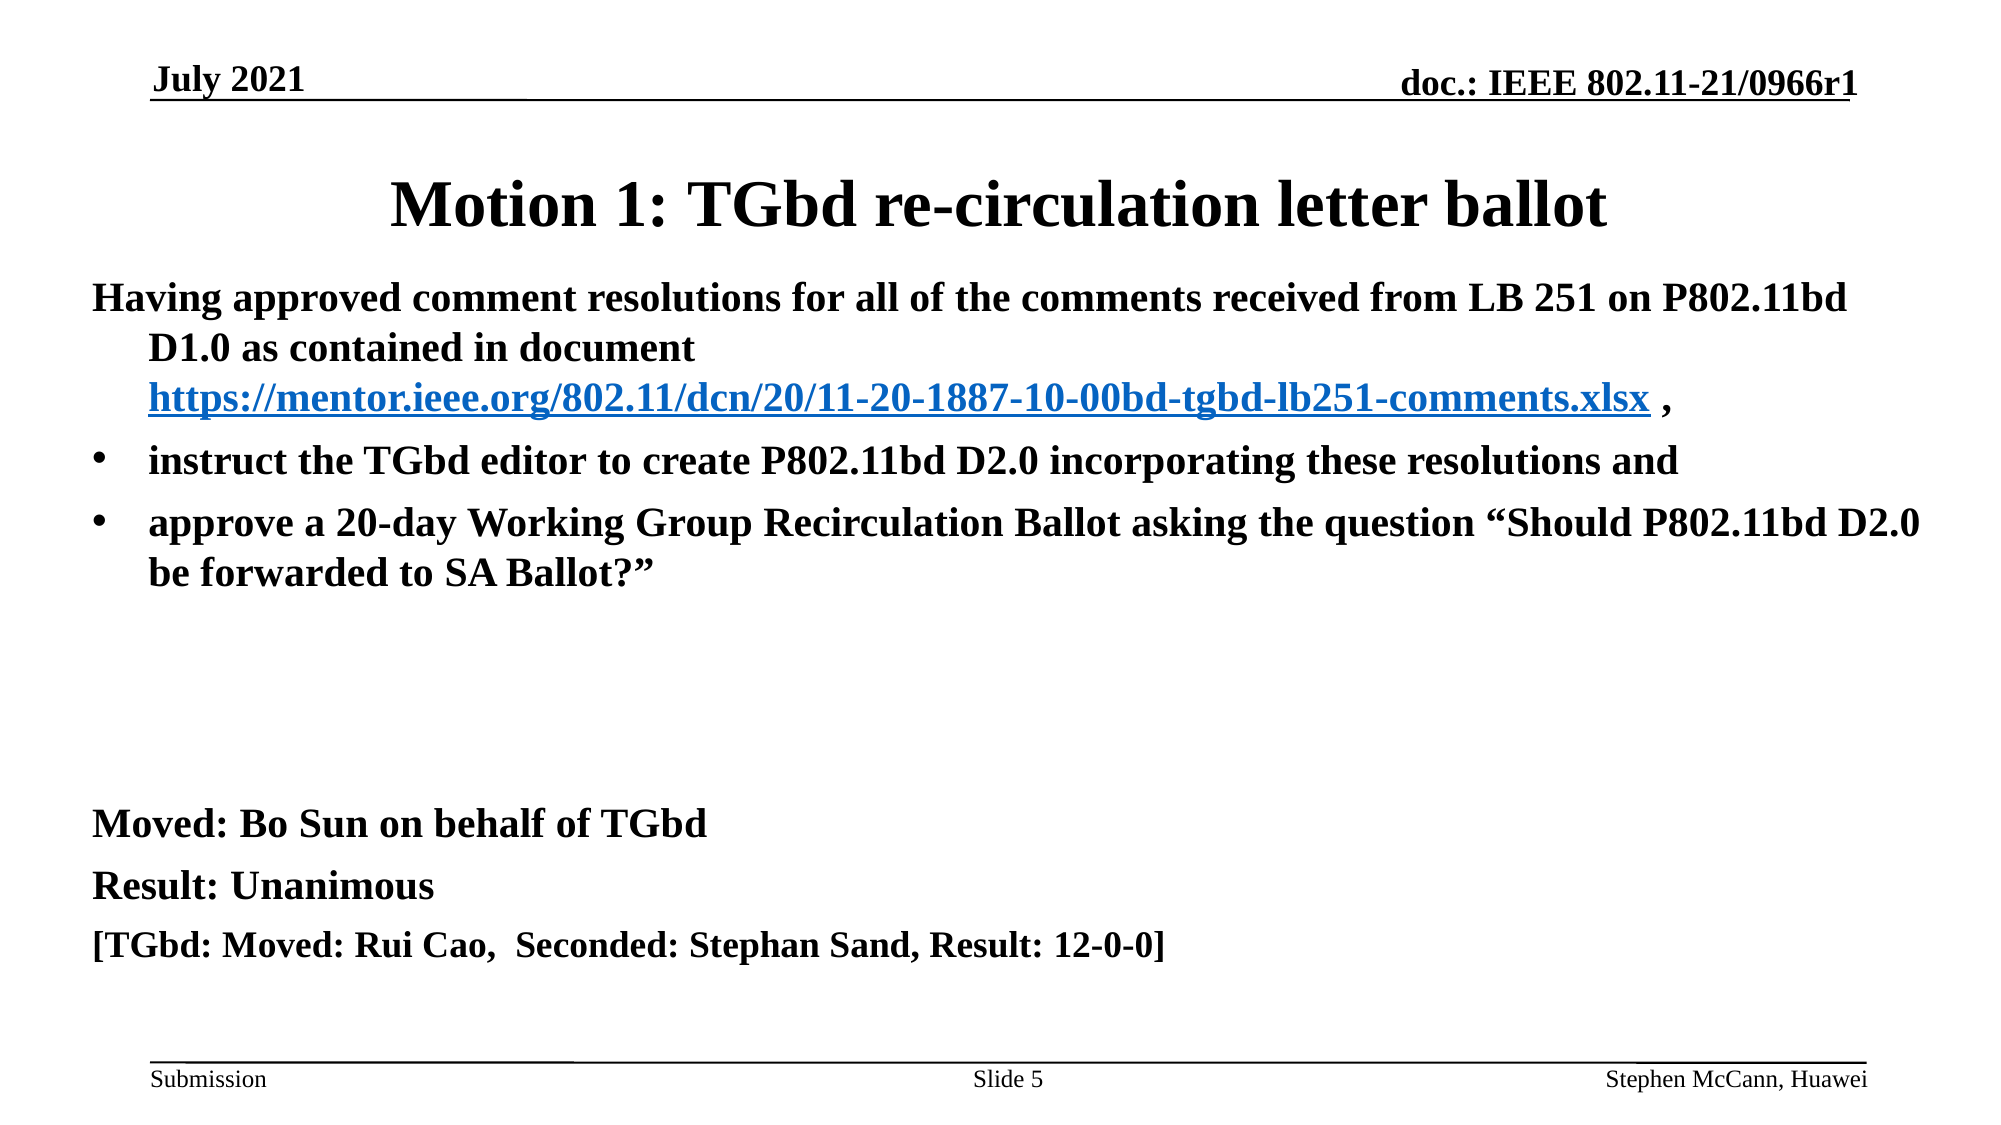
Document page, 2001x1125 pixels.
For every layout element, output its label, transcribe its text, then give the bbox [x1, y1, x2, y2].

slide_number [152, 54, 563, 100]
footer Stephen McCann, Huawei [1171, 1061, 1869, 1093]
list Having approved comment resolutions for all of the comments received from LB 251 on P802.11bd D1.0 as contained in document https://mentor.ieee.org/802.11/dcn/20/11-20-1887-10-00bd-tgbd-lb251-comments.xlsx , instruct the TGbd editor to create P802.11bd D2.0 incorporating these resolutions and approve a 20-day Working Group Recirculation Ballot asking the question “Should P802.11bd D2.0 be forwarded to SA Ballot?” Moved: Bo Sun on behalf of TGbd Result: Unanimous [TGbd: Moved: Rui Cao, Seconded: Stephan Sand, Result: 12-0-0] [76, 262, 1940, 1063]
slide_number Slide 5 [950, 1061, 1067, 1123]
title Motion 1: TGbd re-circulation letter ballot [149, 112, 1850, 262]
